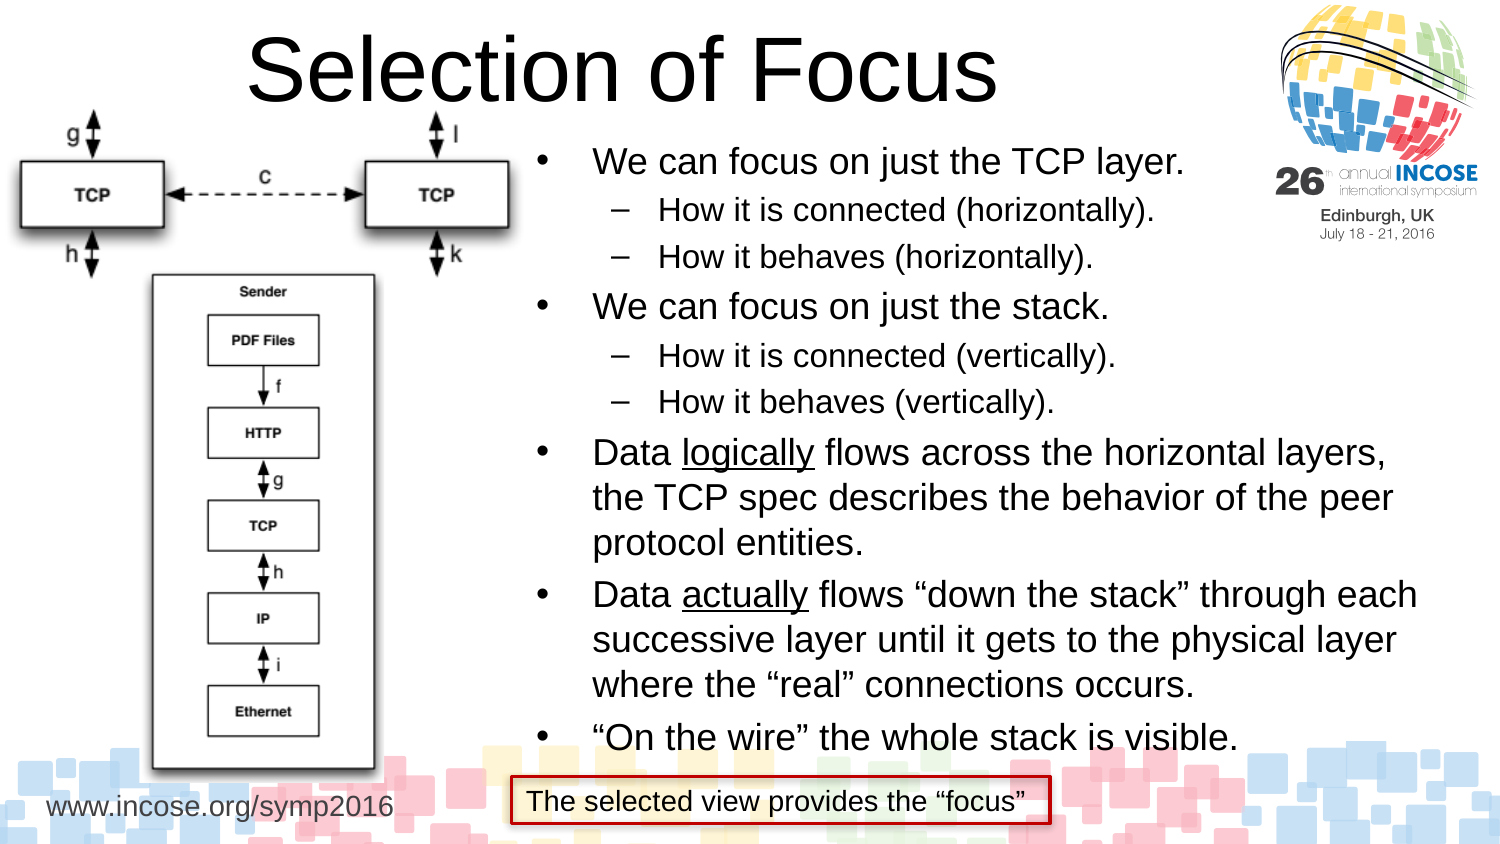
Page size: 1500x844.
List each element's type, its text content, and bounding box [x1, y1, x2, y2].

picture [0, 0, 1500, 844]
list We can focus on just the TCP layer. How it is connected (horizontally). How it behaves (horizontally). We can focus on just the stack. How it is connected (vertically). How it behaves (vertically). Data logically flows across the horizontal layers, the TCP spec describes the behavior of the peer protocol entities. Data actually flows “down the stack” through each successive layer until it gets to the physical layer where the “real” connections occurs. “On the wire” the whole stack is visible. [521, 129, 1456, 783]
title Selection of Focus [0, 0, 1247, 129]
text_box The selected view provides the “focus” [511, 774, 1352, 825]
